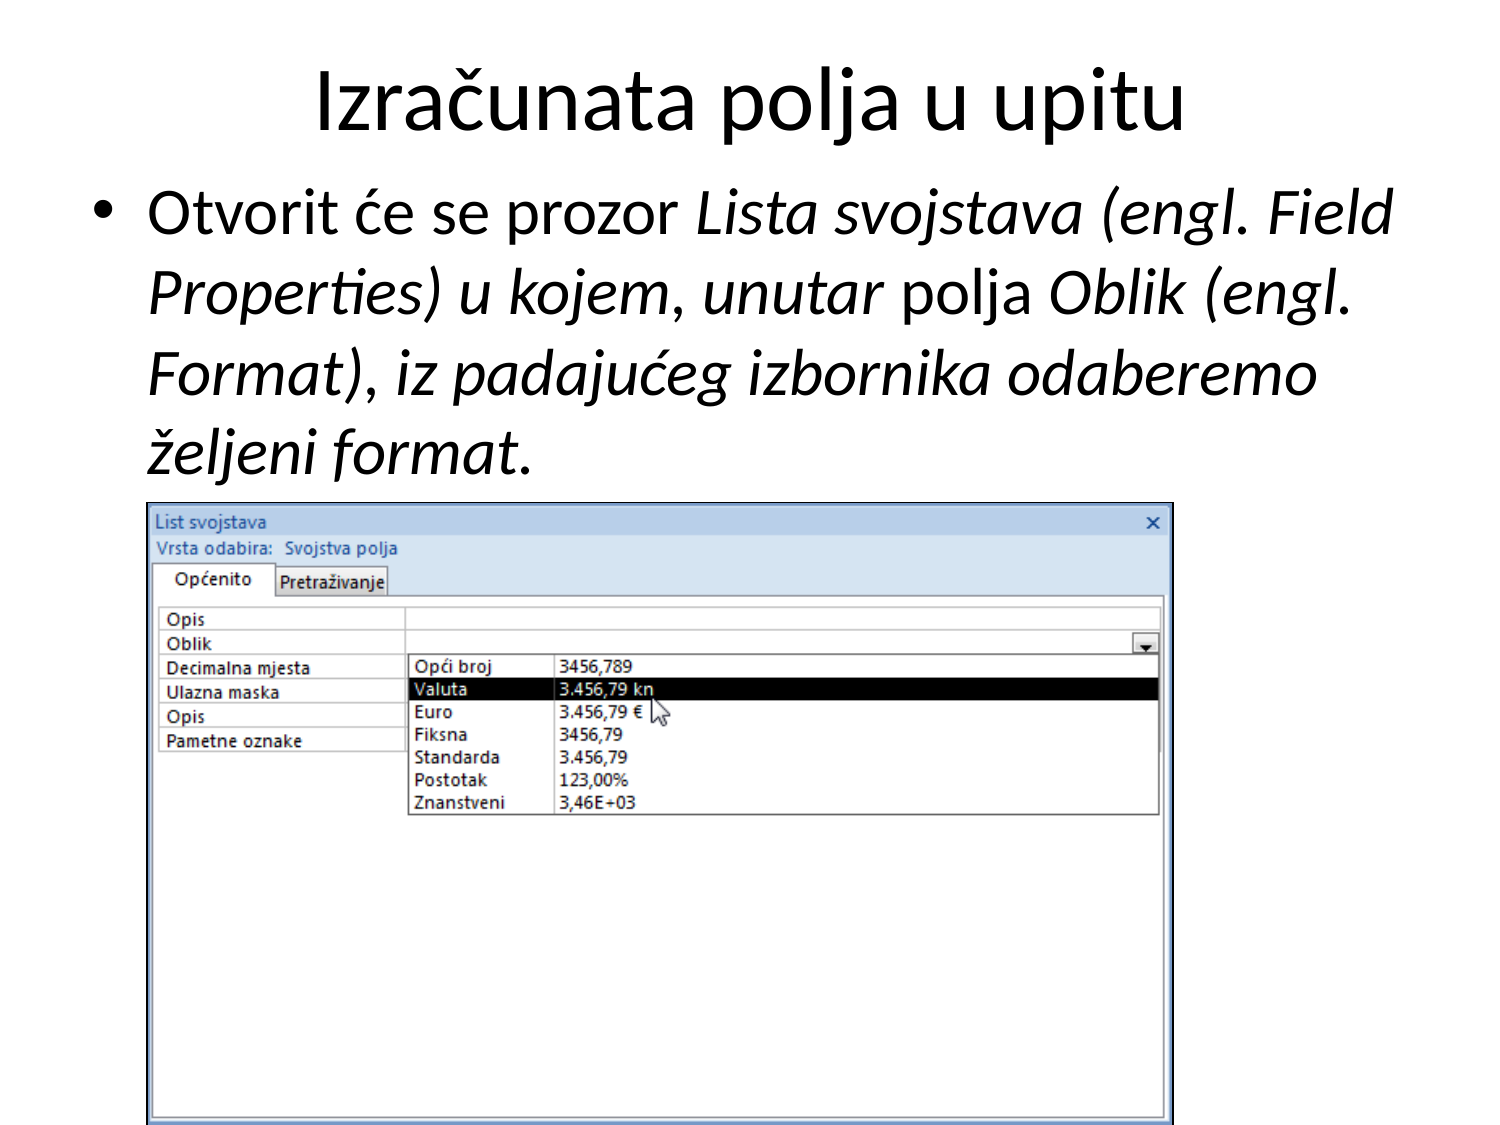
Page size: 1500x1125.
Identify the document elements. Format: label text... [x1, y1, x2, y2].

title Izračunata polja u upitu [76, 0, 1427, 160]
picture [147, 503, 1173, 1125]
list Otvorit će se prozor Lista svojstava (engl. Field Properties) u kojem, unutar polja Oblik (engl. Format), iz padajućeg izbornika odaberemo željeni format. [76, 160, 1427, 904]
